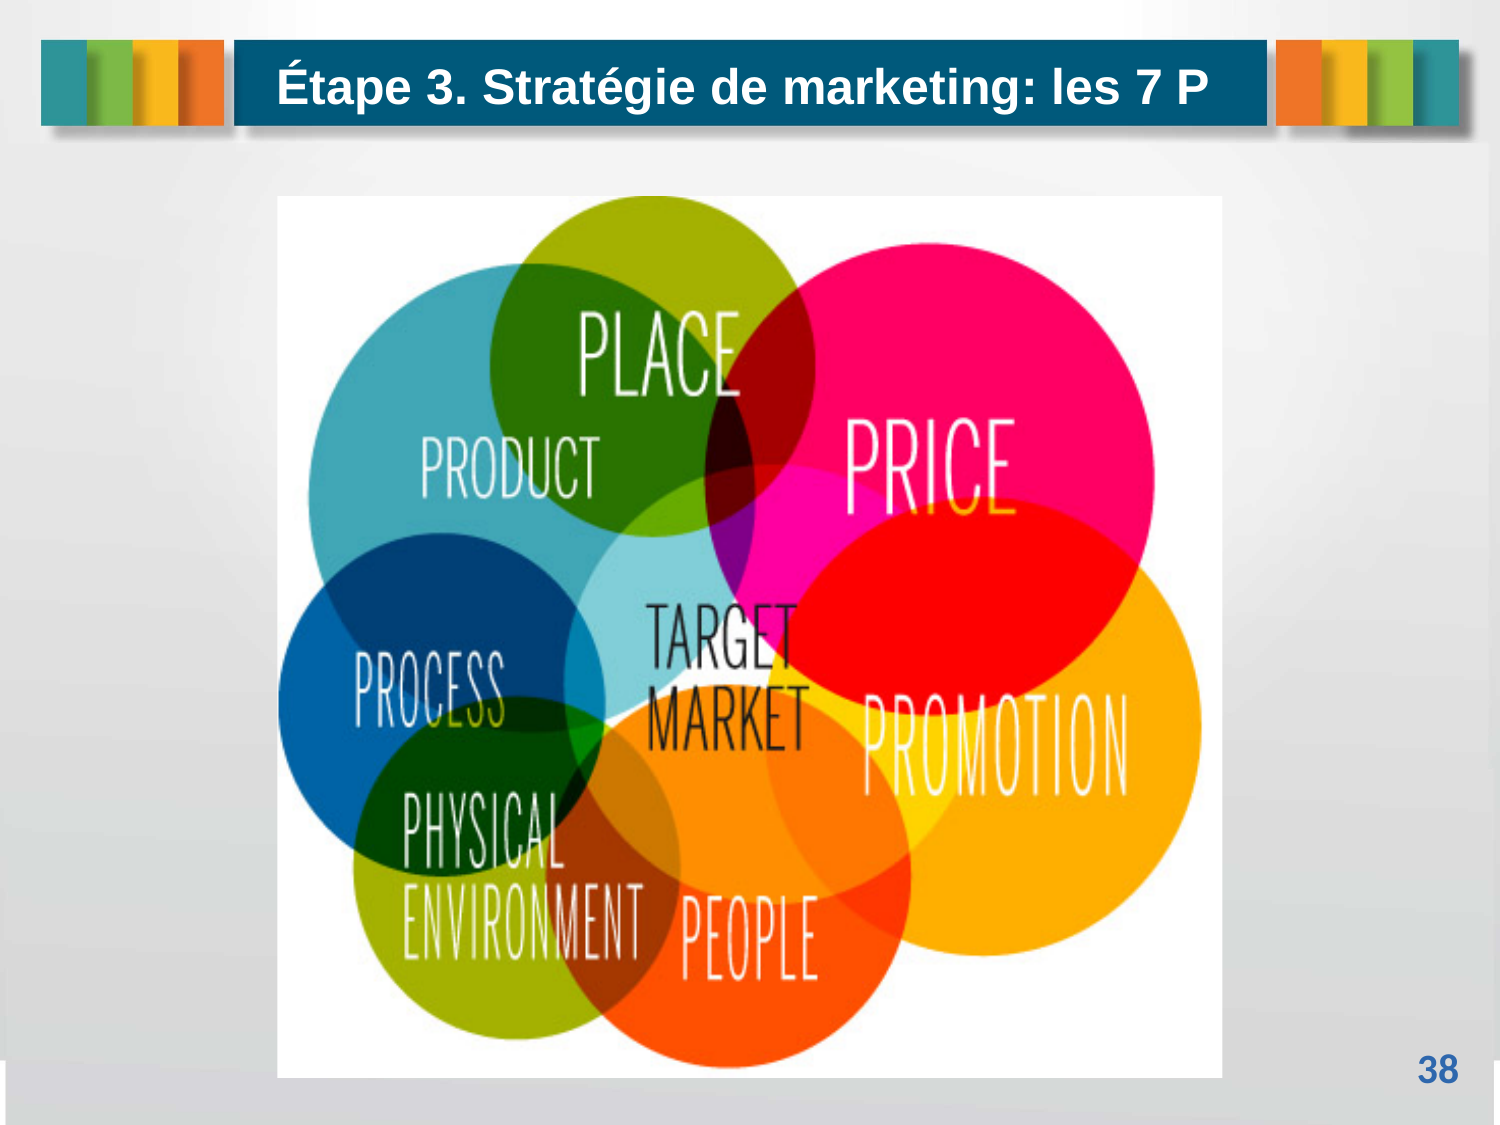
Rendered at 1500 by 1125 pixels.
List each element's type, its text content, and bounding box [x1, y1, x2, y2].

title Étape 3. Stratégie de marketing: les 7 P [253, 42, 1235, 126]
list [277, 196, 1223, 1078]
picture [0, 0, 1500, 1125]
